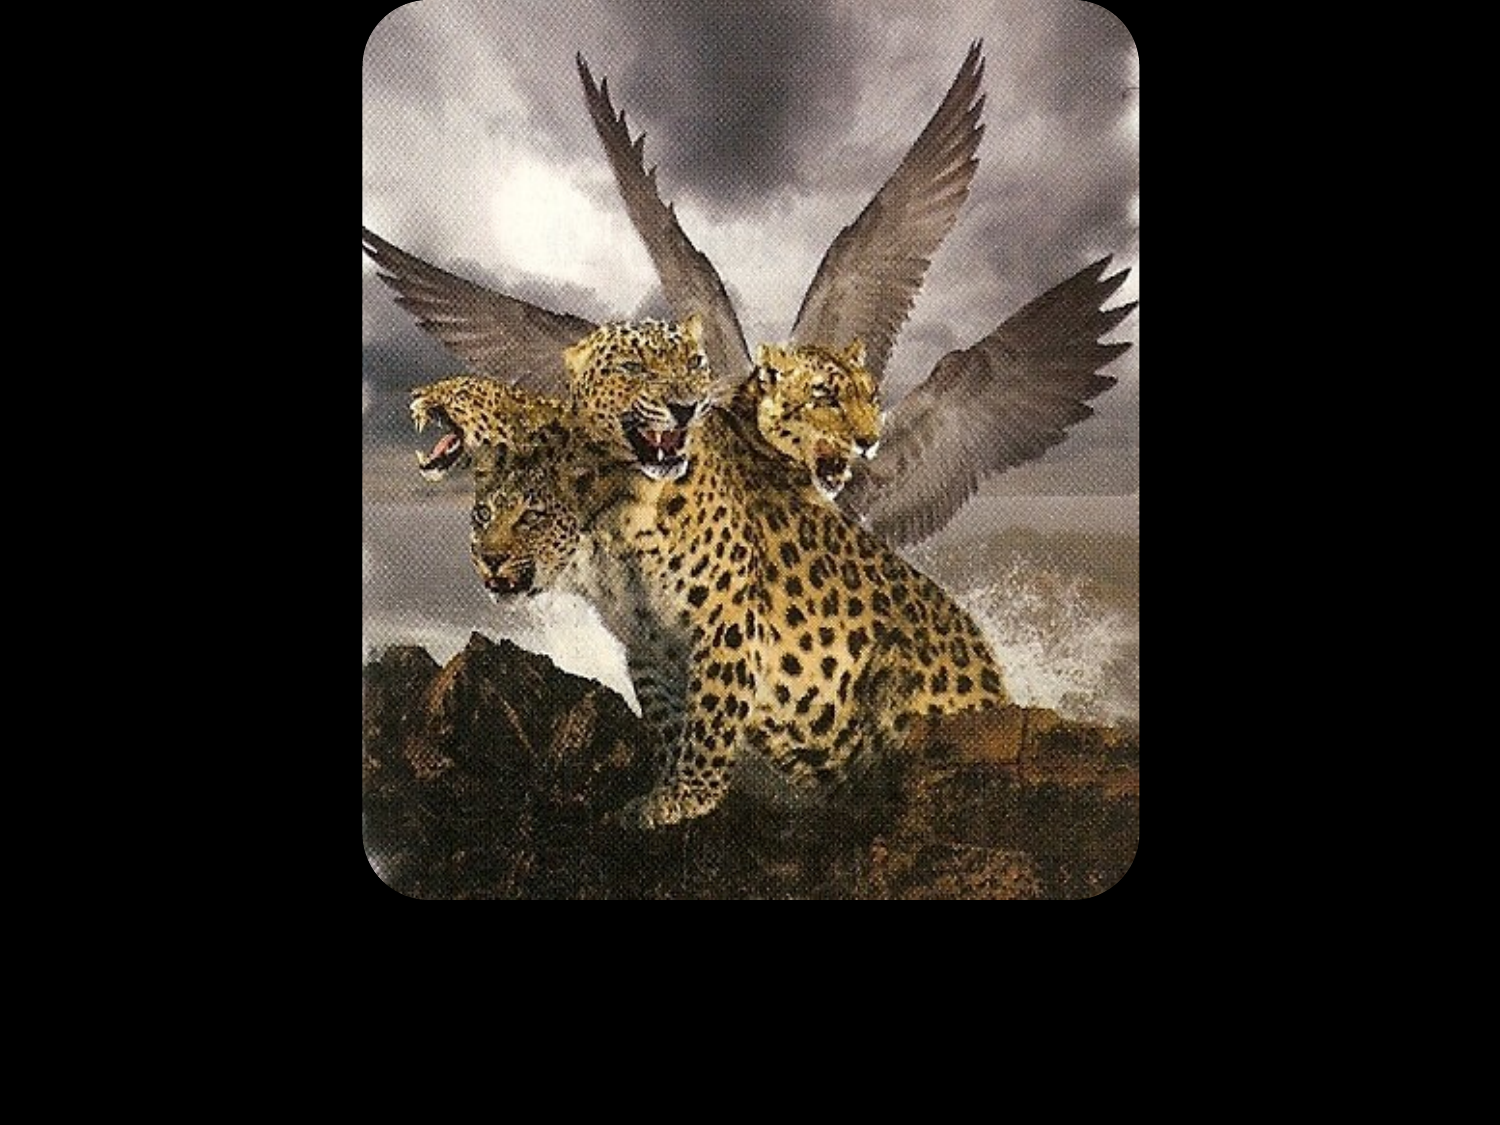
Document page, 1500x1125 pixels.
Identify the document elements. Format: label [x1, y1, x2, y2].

picture [362, 0, 1140, 901]
text_box [0, 0, 1500, 1125]
